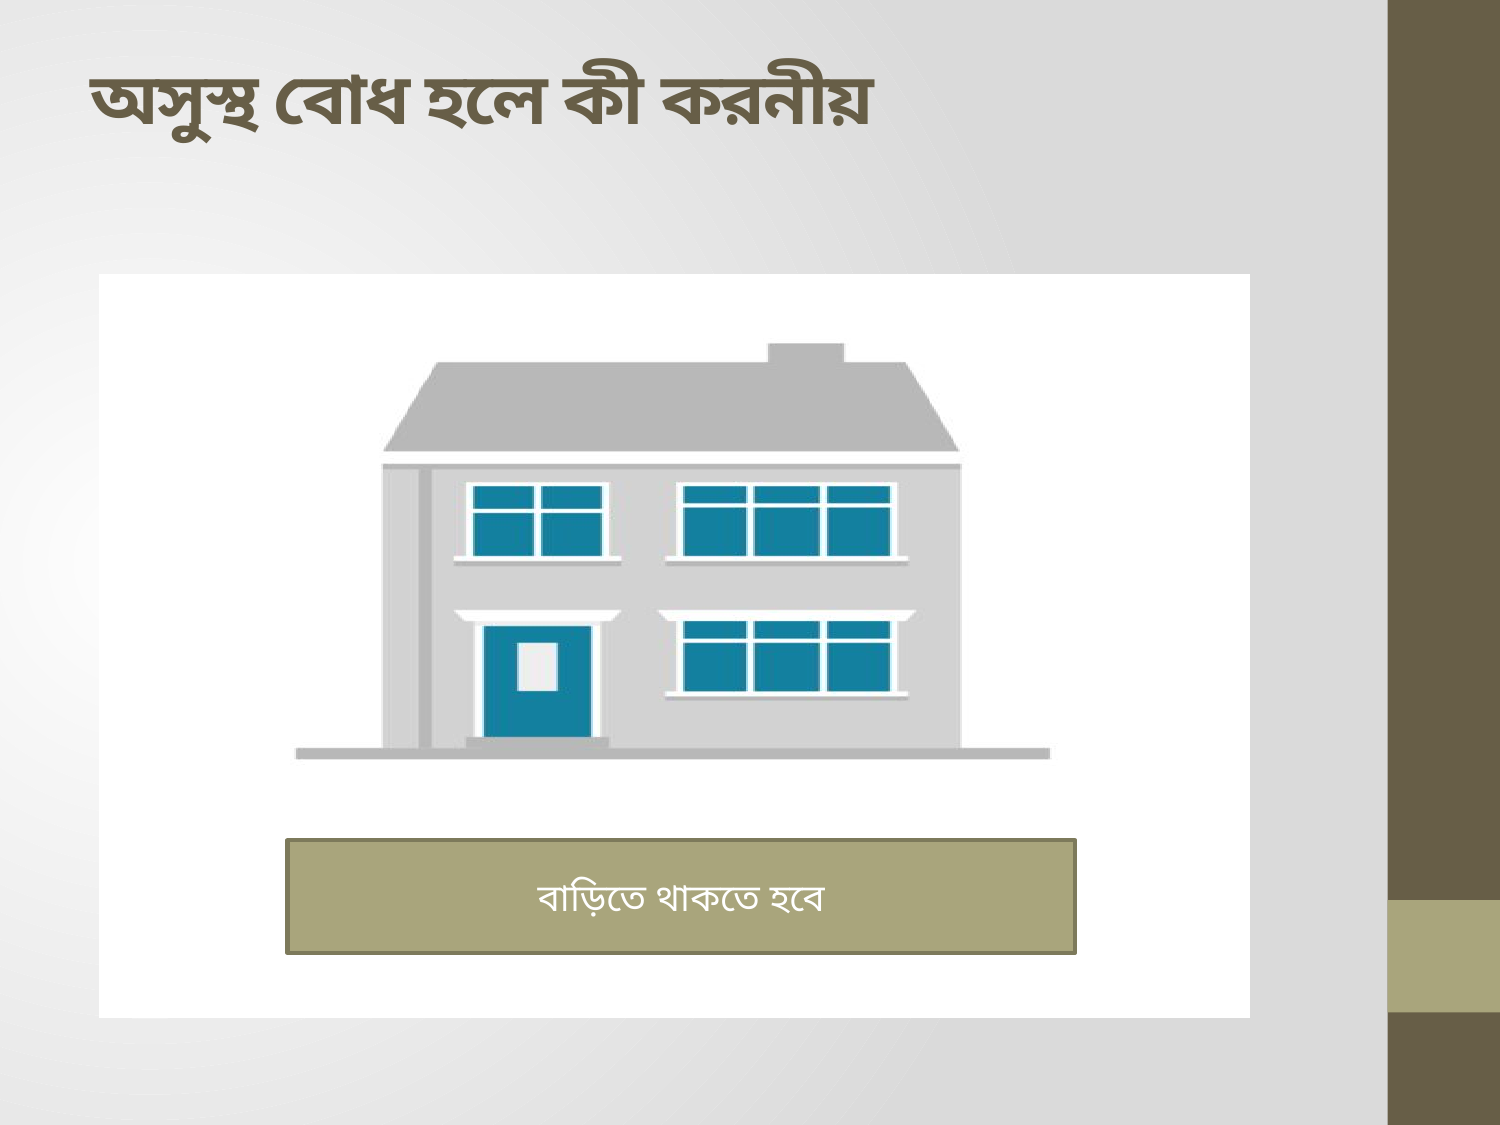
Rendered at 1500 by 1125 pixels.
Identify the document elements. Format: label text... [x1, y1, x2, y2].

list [99, 274, 1251, 1018]
title অসুস্থ বোধ হলে কী করনীয় [75, 45, 1325, 233]
